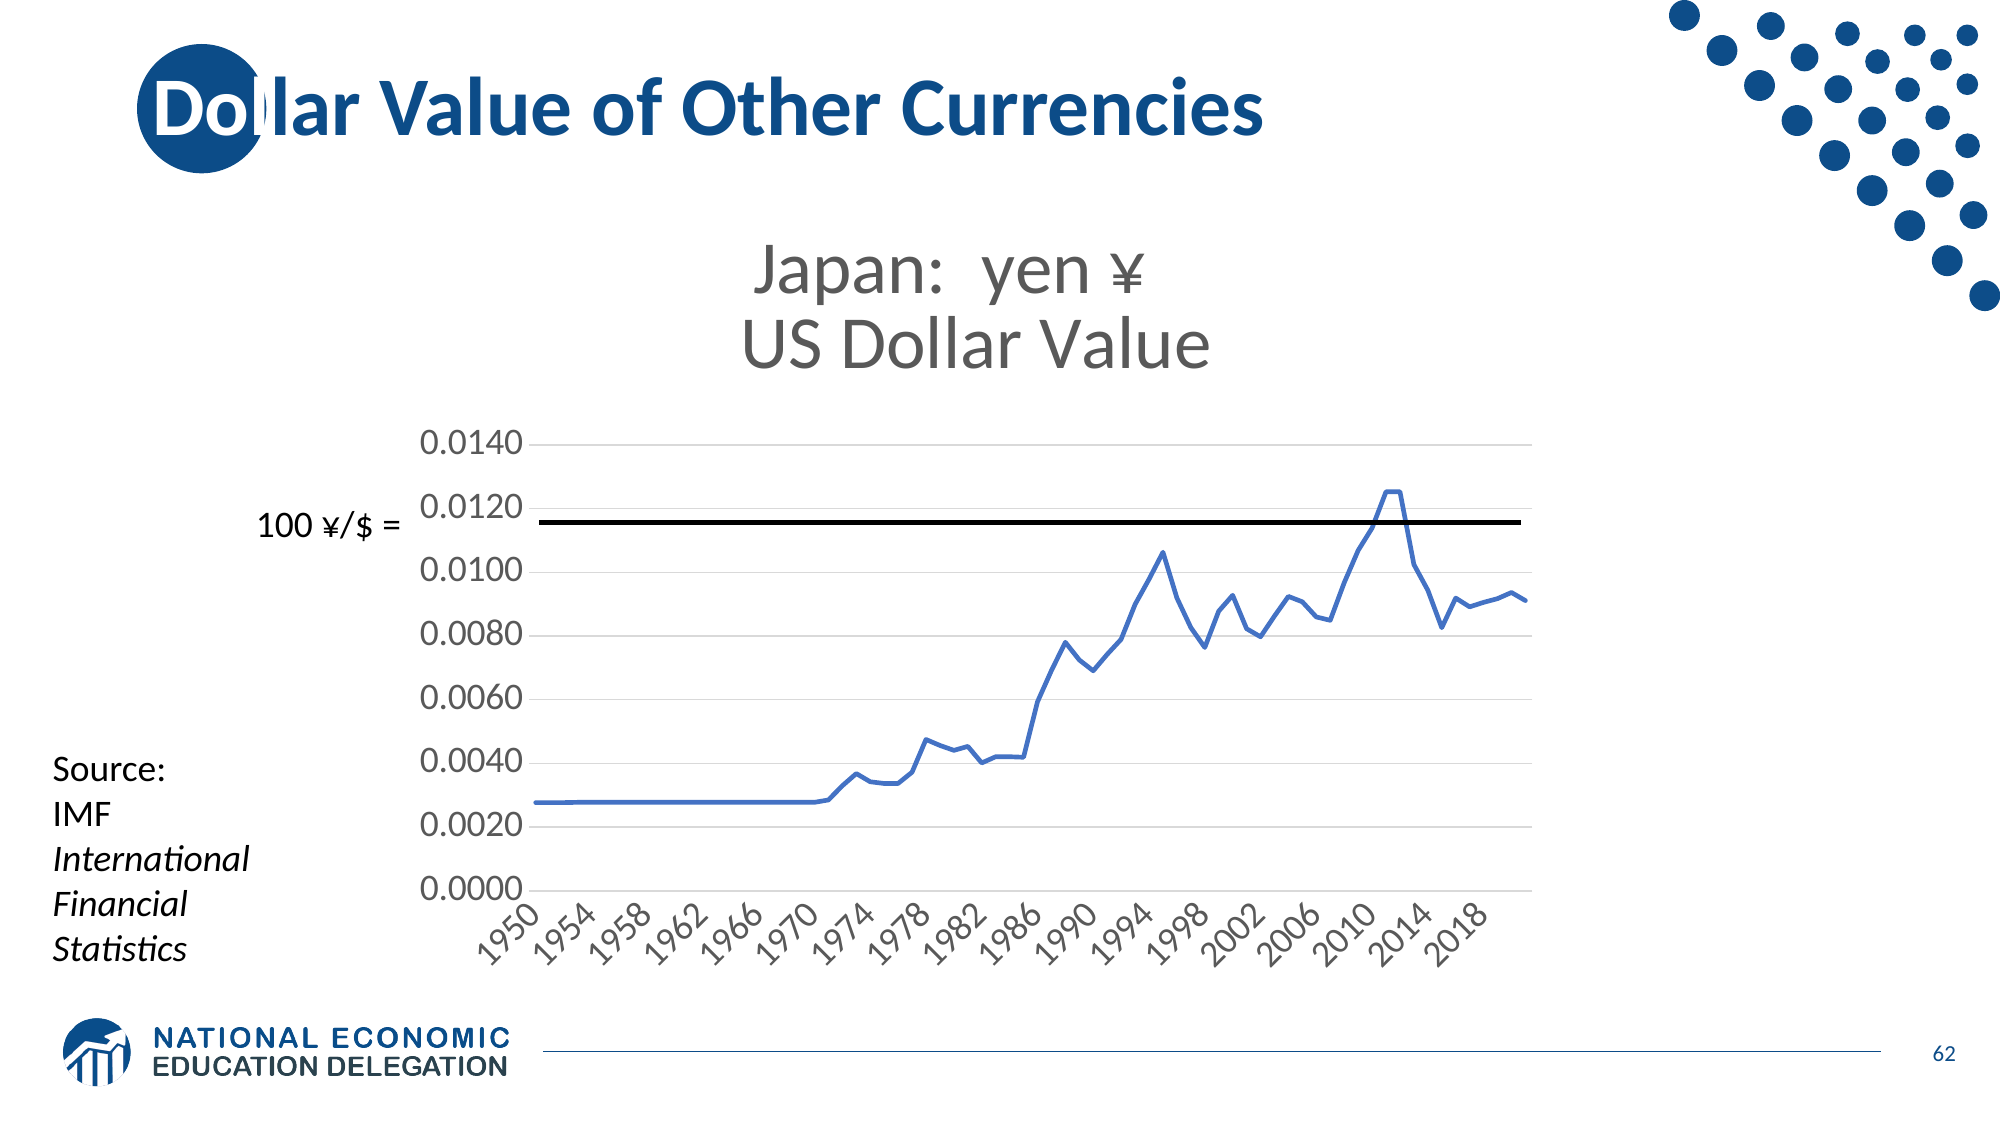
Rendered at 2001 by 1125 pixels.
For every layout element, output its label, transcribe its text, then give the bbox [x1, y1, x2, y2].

slide_number 62 [1521, 1022, 1972, 1082]
title Dollar Value of Other Currencies [137, 0, 1863, 218]
text_box 100 ¥/$ = [241, 492, 396, 552]
text_box Source: IMF International Financial Statistics [37, 736, 283, 977]
chart [396, 191, 1556, 993]
picture [55, 1013, 520, 1091]
